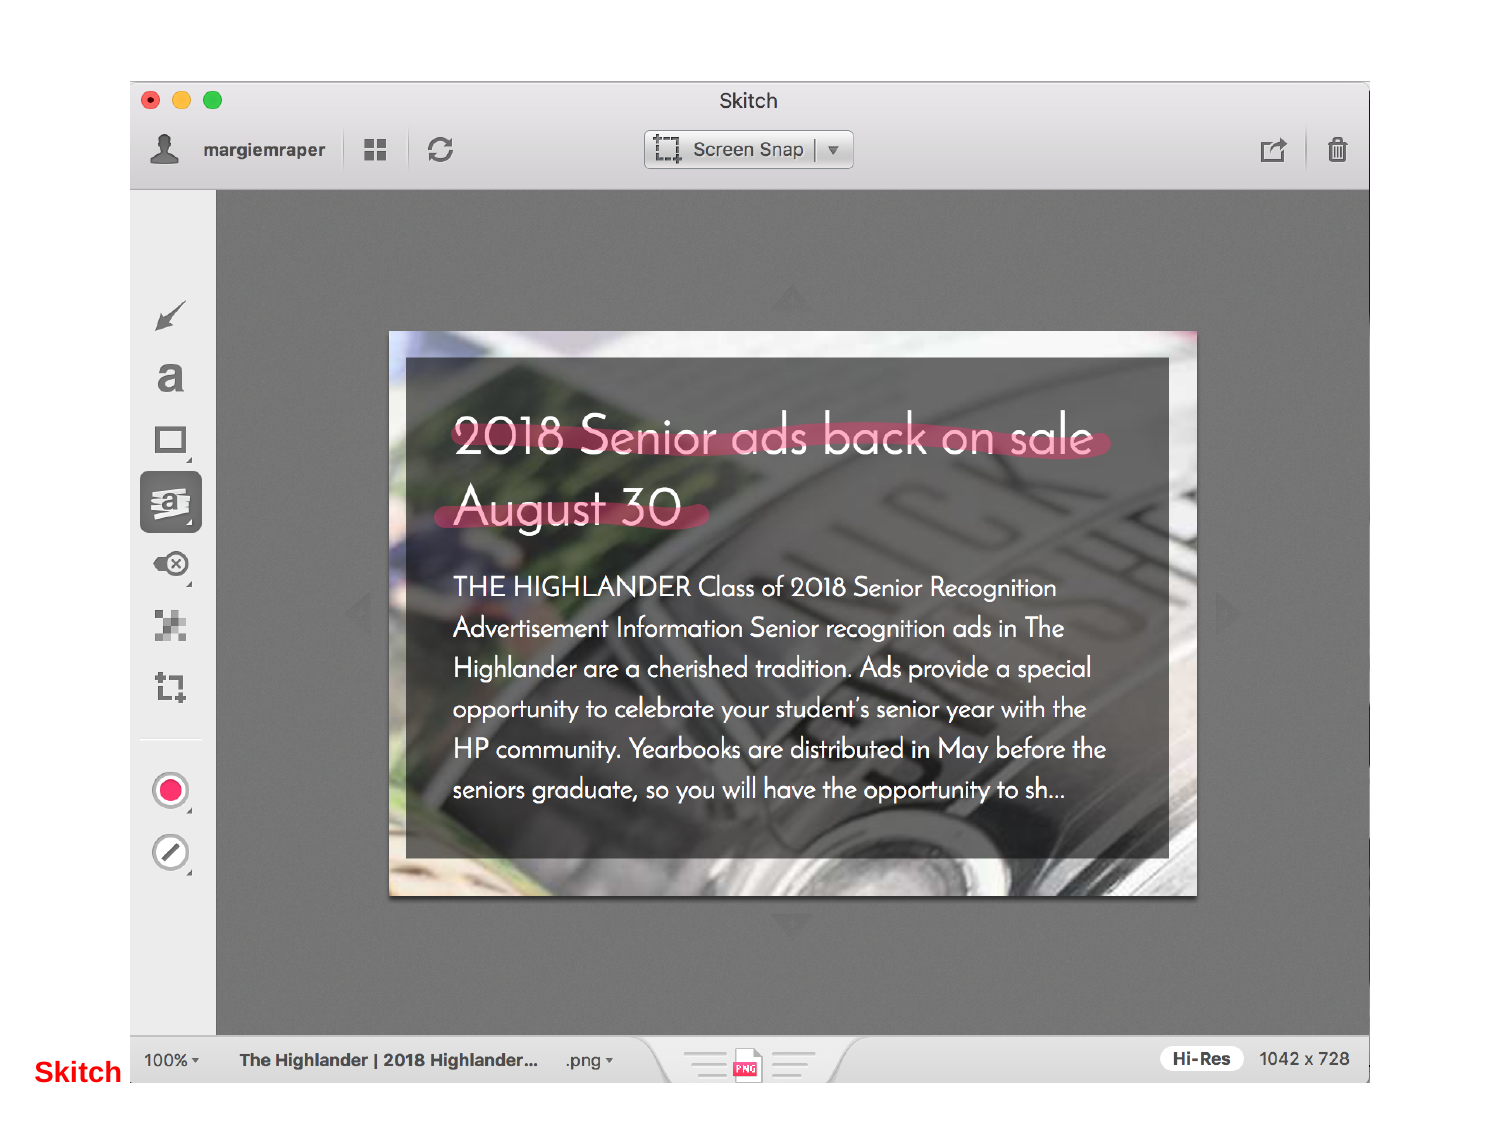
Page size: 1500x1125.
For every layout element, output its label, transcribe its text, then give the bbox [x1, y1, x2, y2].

picture [130, 81, 1370, 1083]
text_box Skitch [19, 1033, 512, 1108]
